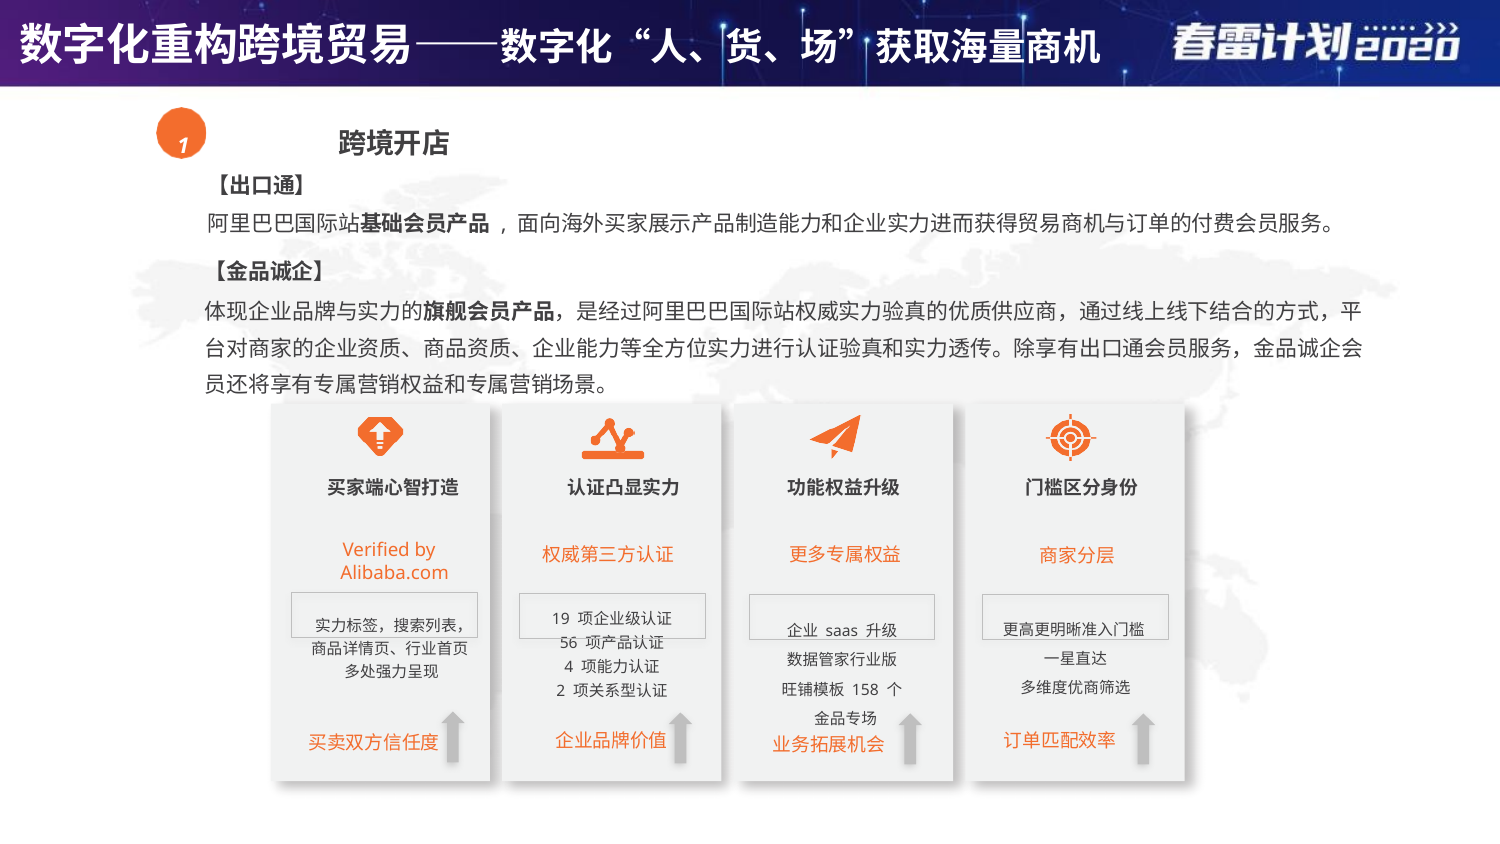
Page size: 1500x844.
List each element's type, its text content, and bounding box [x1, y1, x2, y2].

text_box 1 跨境开店 [156, 114, 908, 162]
picture [0, 0, 1500, 760]
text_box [261, 392, 1211, 803]
text_box 数字化重构跨境贸易——数字化“人、货、场”获取海量商机 [13, 9, 1185, 77]
text_box 【金品诚企】 体现企业品牌与实力的旗舰会员产品，是经过阿里巴巴国际站权威实力验真的优质供应商，通过线上线下结合的方式，平台对商家的企业资质、商品资质、企业能力等全方位实力进行认证验真和实力透传。除享有出口通会员服务，金品诚企会员还将享有专属营销权益和专属营销场景。 [202, 245, 1363, 397]
text_box [156, 107, 207, 114]
text_box 【出口通】 阿里巴巴国际站基础会员产品 , 面向海外买家展示产品制造能力和企业实力进而获得贸易商机与订单的付费会员服务。 [191, 164, 1410, 244]
